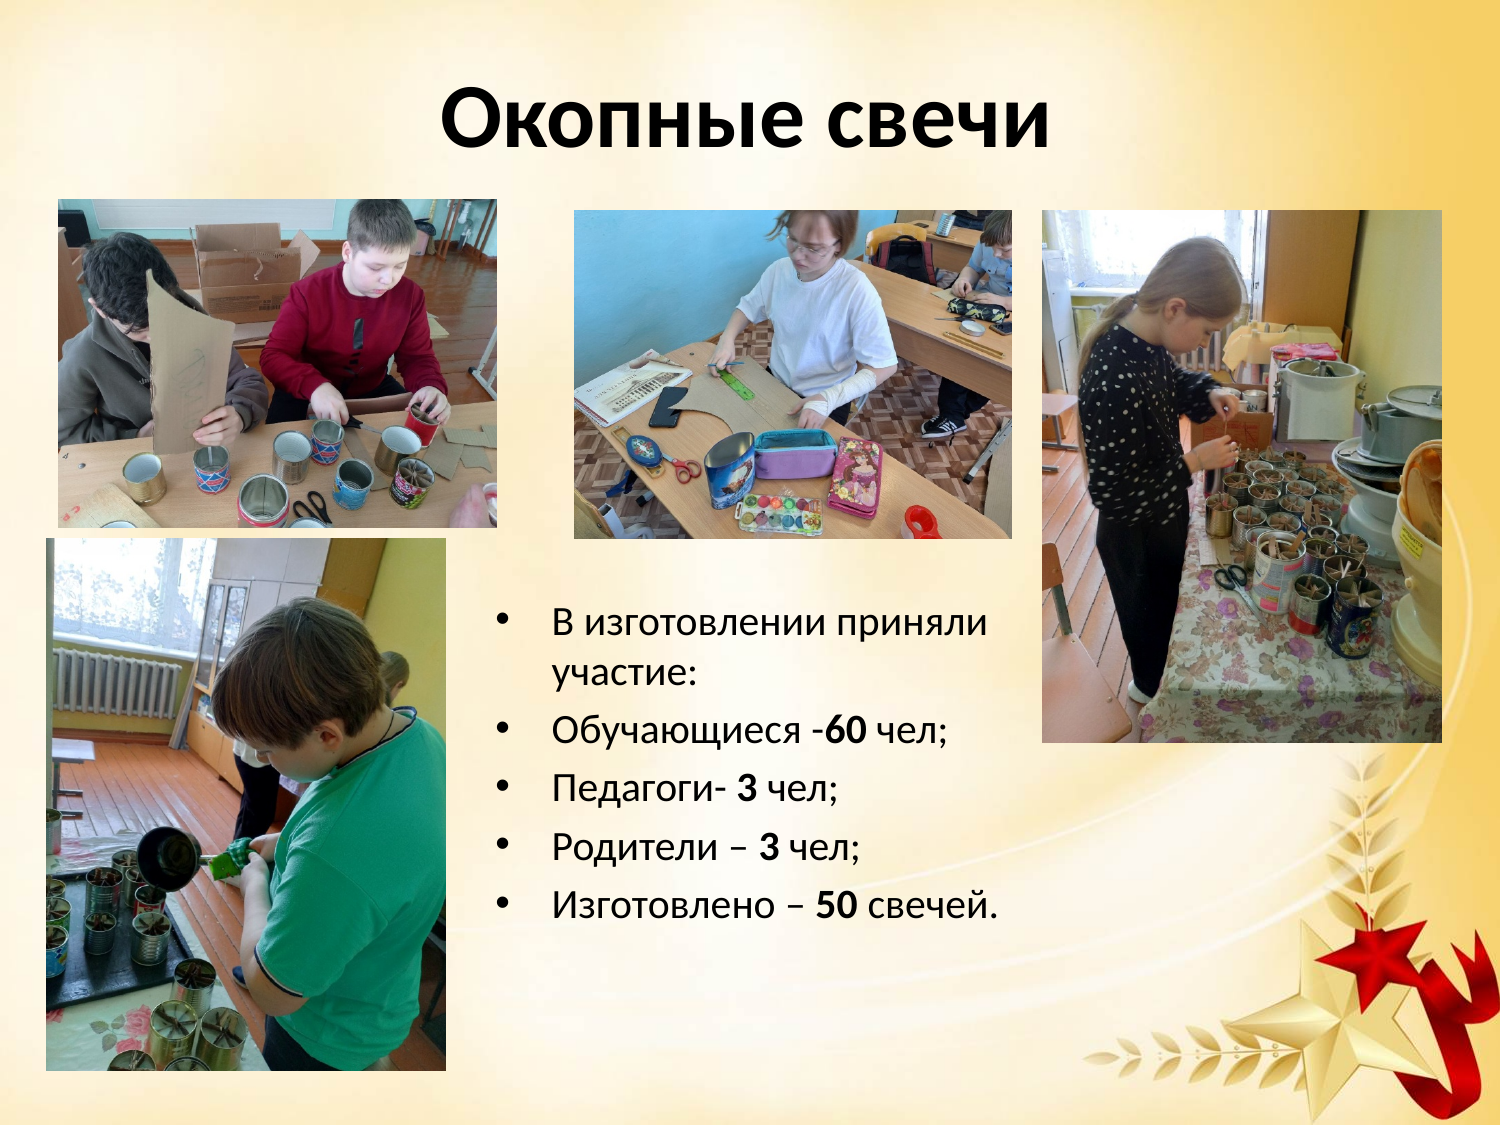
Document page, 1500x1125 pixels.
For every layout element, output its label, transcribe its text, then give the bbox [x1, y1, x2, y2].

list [46, 538, 446, 1071]
title Окопные свечи [75, 45, 1418, 176]
list В изготовлении приняли участие: Обучающиеся -60 чел; Педагоги- 3 чел; Родители – 3 чел; Изготовлено – 50 свечей. [480, 585, 1039, 1067]
picture [0, 0, 1500, 1125]
